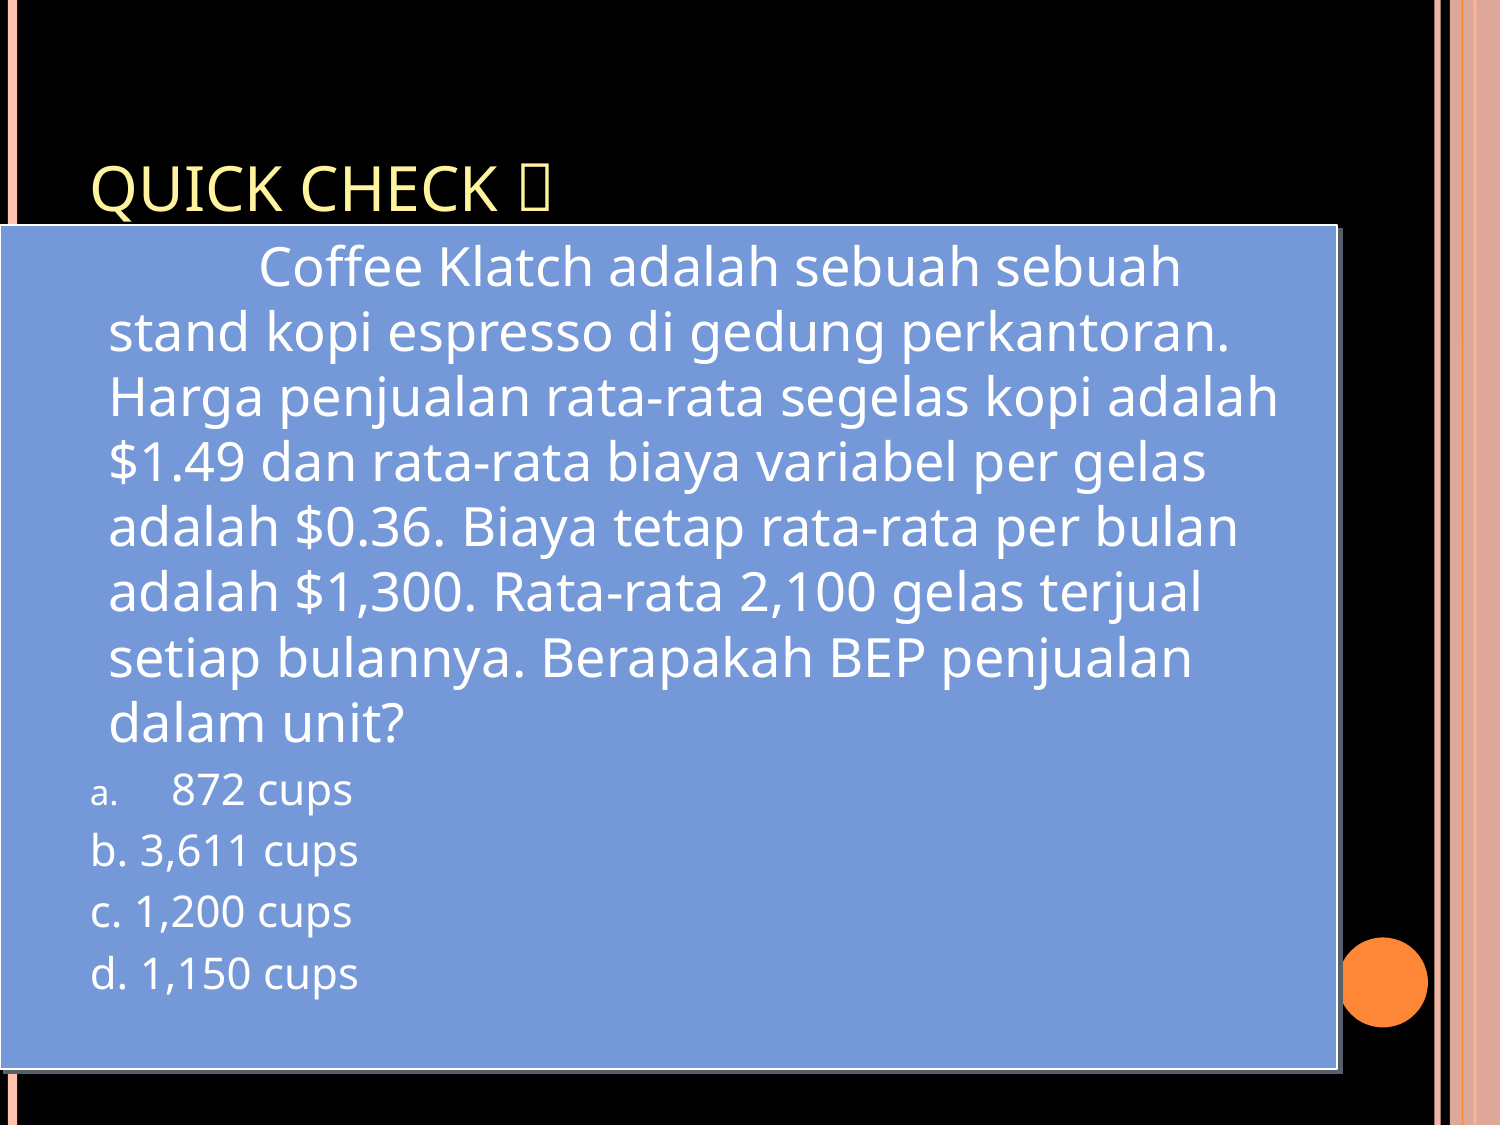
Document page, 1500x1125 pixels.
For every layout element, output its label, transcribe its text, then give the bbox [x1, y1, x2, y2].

list Coffee Klatch adalah sebuah sebuah stand kopi espresso di gedung perkantoran. Harga penjualan rata-rata segelas kopi adalah $1.49 dan rata-rata biaya variabel per gelas adalah $0.36. Biaya tetap rata-rata per bulan adalah $1,300. Rata-rata 2,100 gelas terjual setiap bulannya. Berapakah BEP penjualan dalam unit? 872 cups b. 3,611 cups c. 1,200 cups d. 1,150 cups [0, 224, 1338, 1069]
title Quick Check  [75, 45, 1300, 224]
